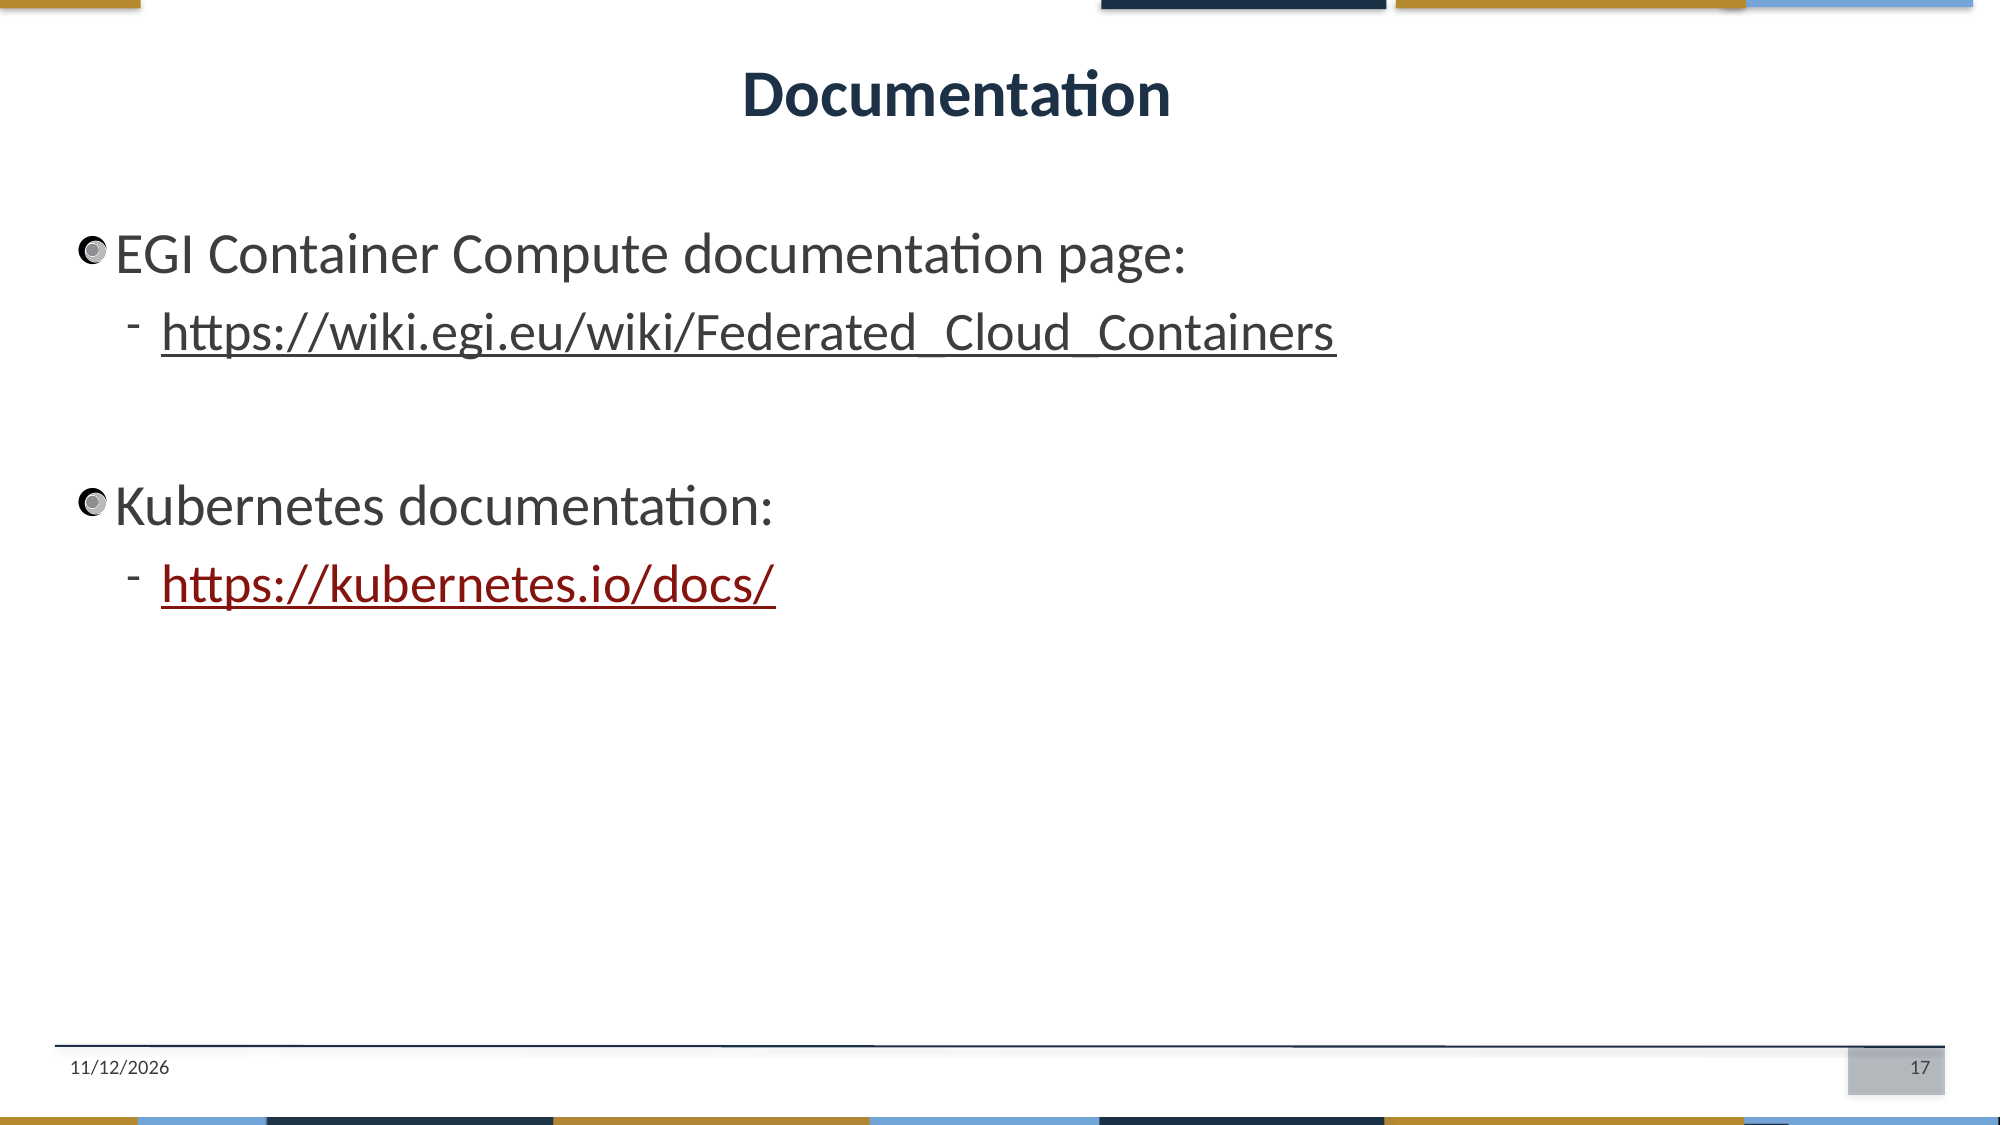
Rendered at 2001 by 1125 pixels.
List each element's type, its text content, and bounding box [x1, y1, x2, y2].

list EGI Container Compute documentation page: https://wiki.egi.eu/wiki/Federated_Cloud_Containers Kubernetes documentation: https://kubernetes.io/docs/ [55, 208, 1945, 1005]
picture [69, 481, 111, 523]
list Documentation [727, 42, 1709, 185]
slide_number 17 [1433, 1046, 1945, 1094]
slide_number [55, 1046, 522, 1094]
picture [69, 229, 111, 271]
picture [0, 1117, 2000, 1125]
